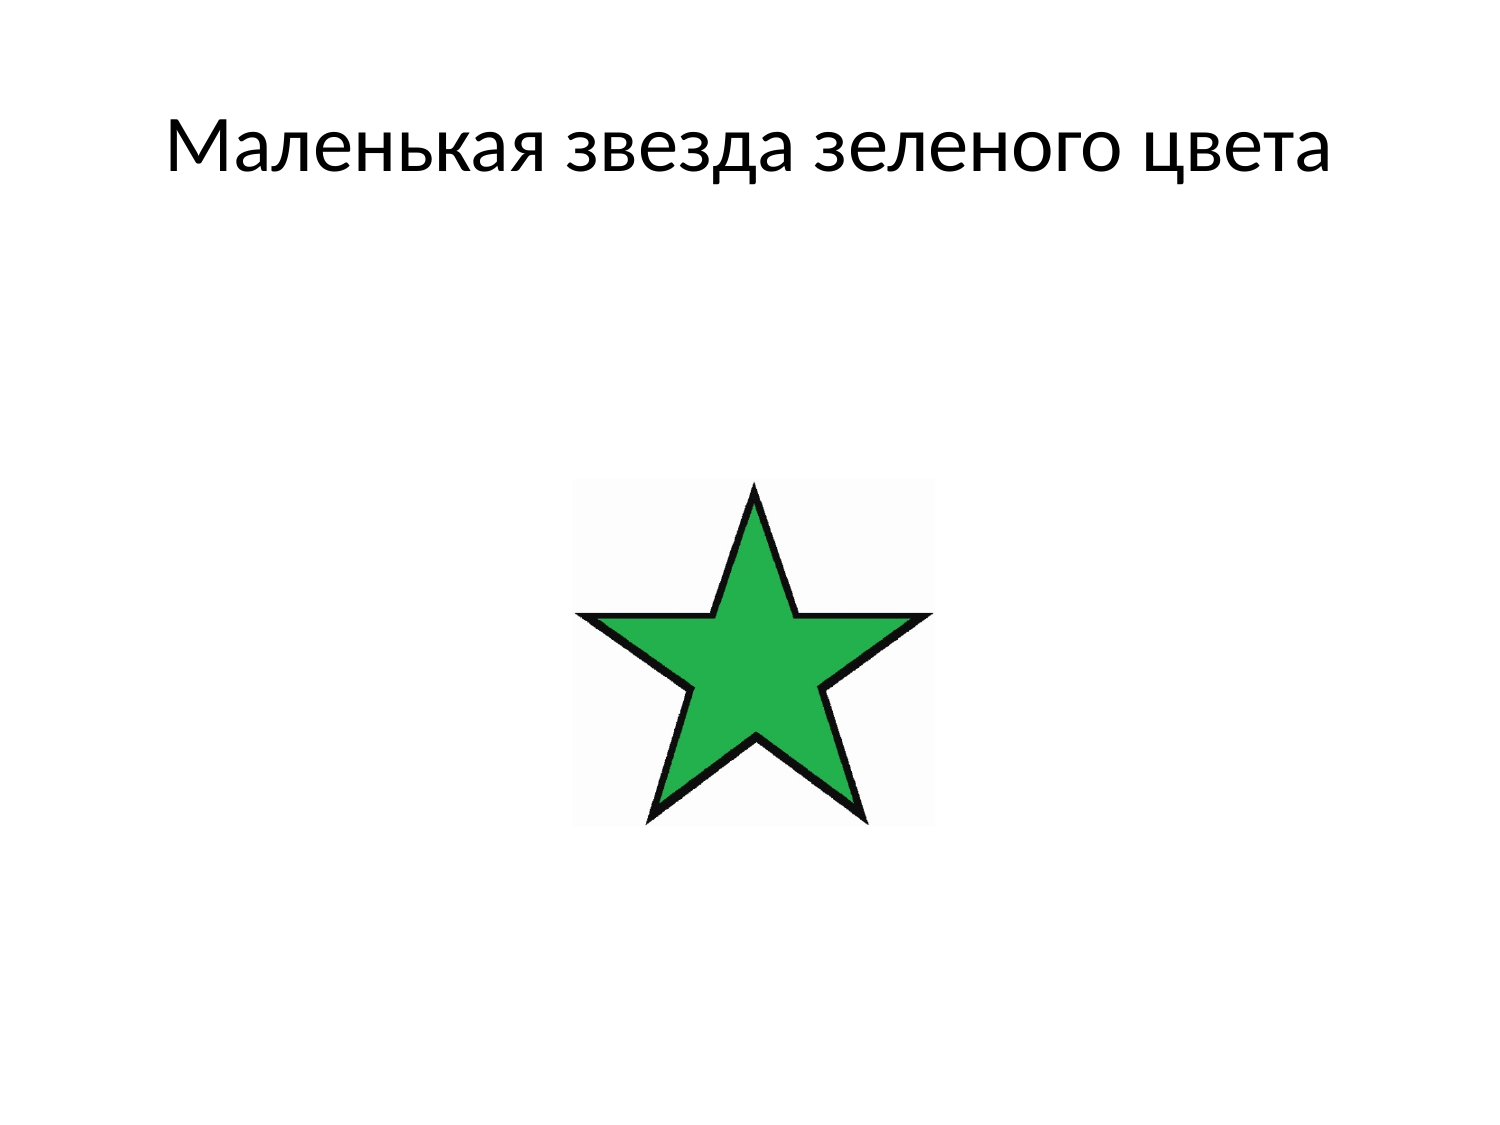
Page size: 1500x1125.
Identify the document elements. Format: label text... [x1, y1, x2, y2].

title Маленькая звезда зеленого цвета [75, 45, 1425, 233]
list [572, 479, 935, 828]
